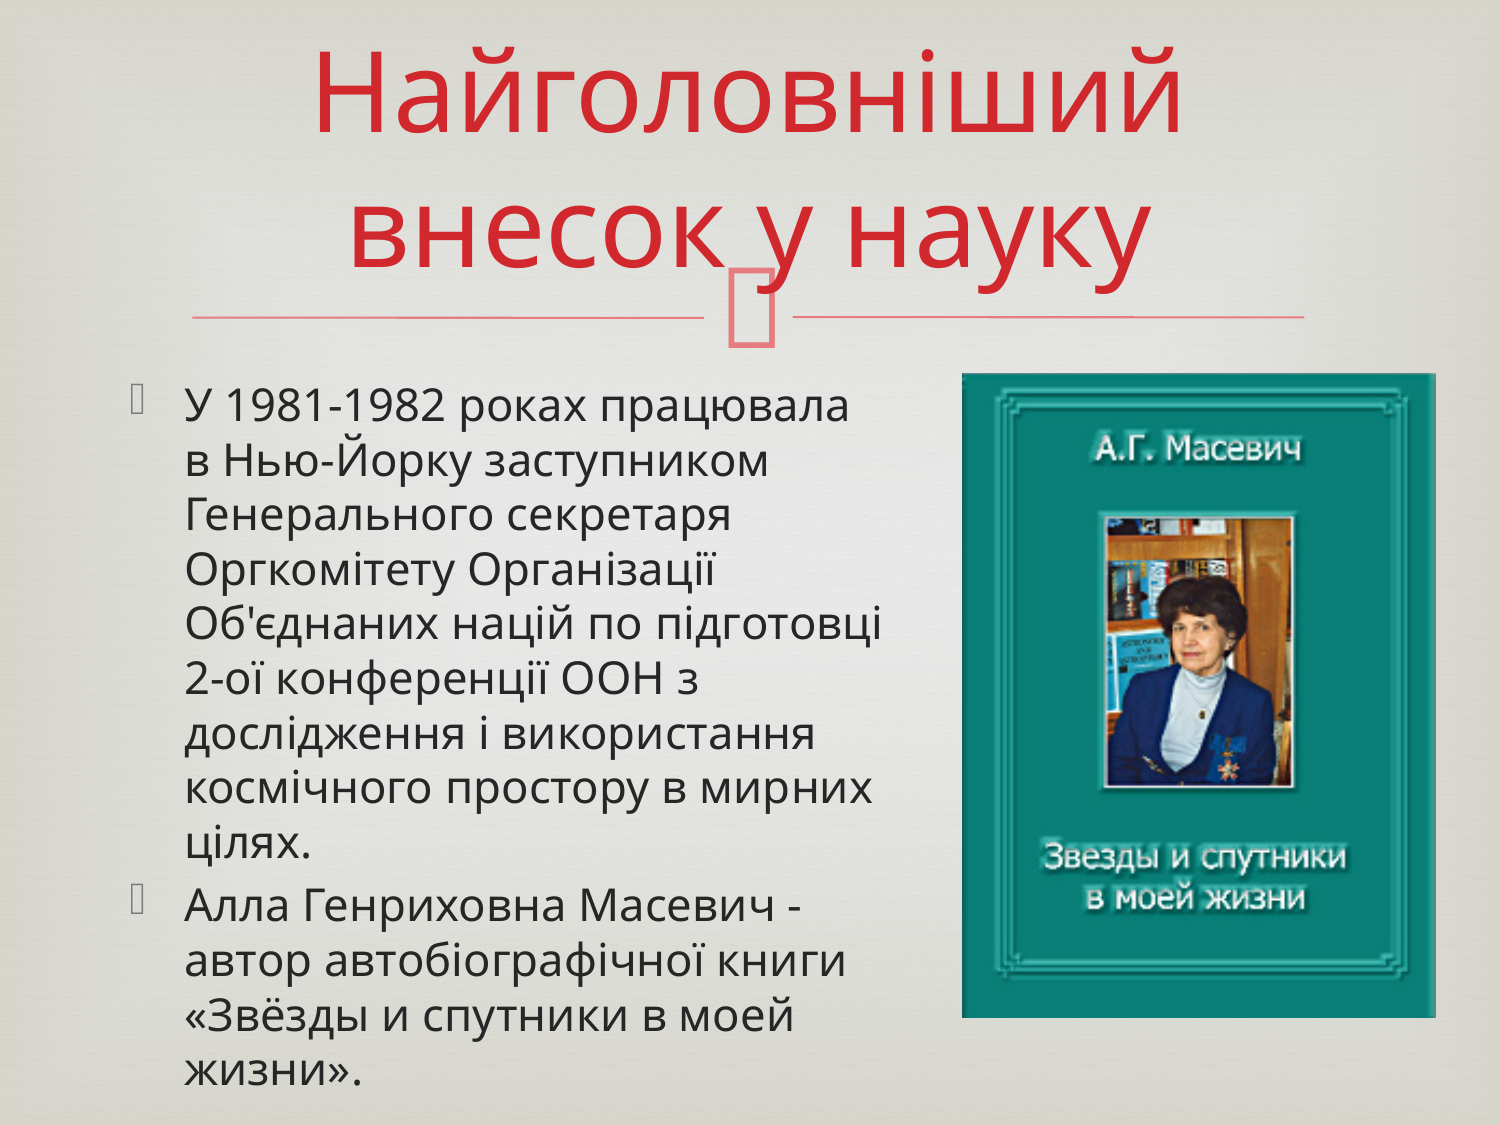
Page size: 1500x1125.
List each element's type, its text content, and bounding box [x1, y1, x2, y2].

picture [962, 372, 1436, 1018]
list У 1981-1982 роках працювала в Нью-Йорку заступником Генерального секретаря Оргкомітету Організації Об'єднаних націй по підготовці 2-ої конференції ООН з дослідження і використання космічного простору в мирних цілях. Алла Генриховна Масевич - автор автобіографічної книги «Звёзды и спутники в моей жизни». [114, 368, 904, 1106]
title Найголовніший внесок у науку [112, 42, 1386, 267]
